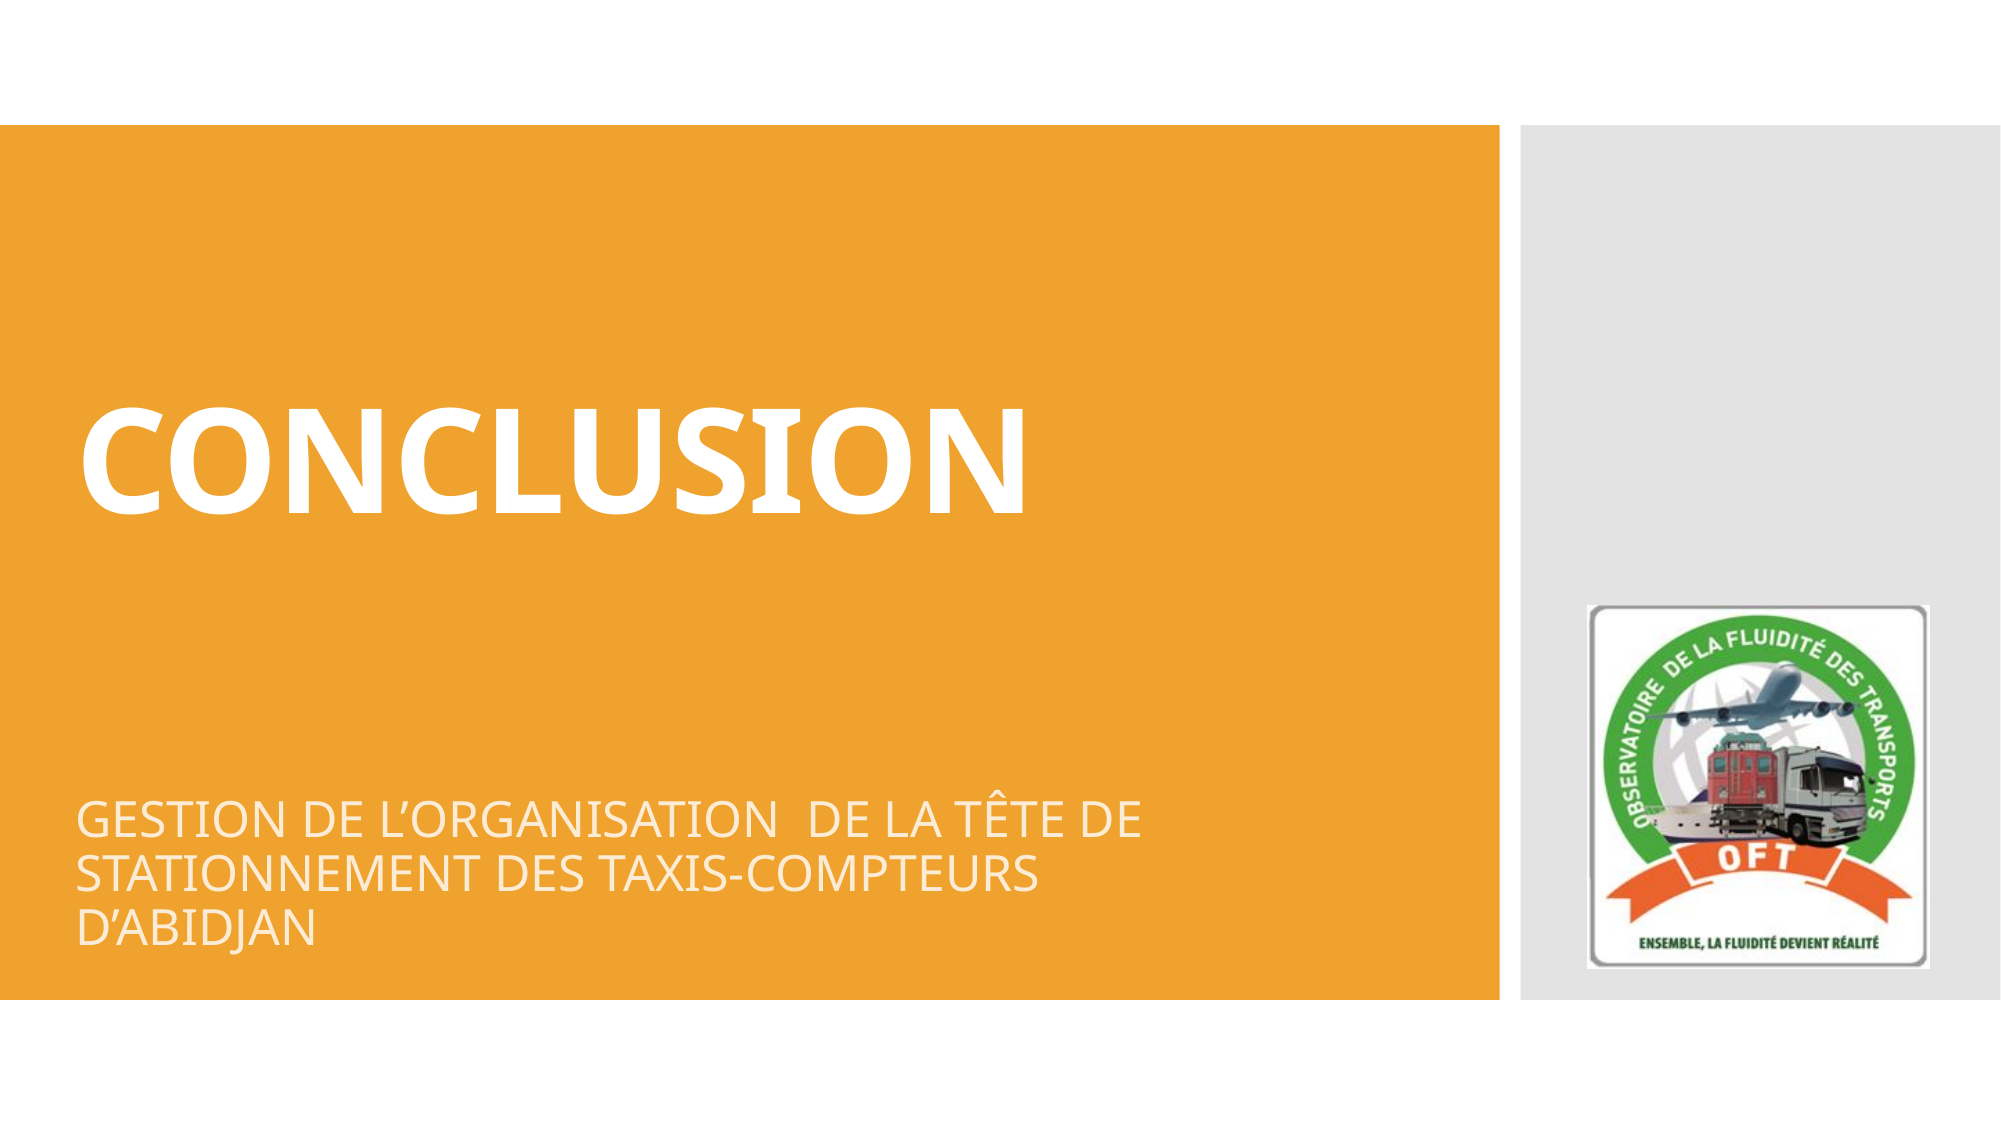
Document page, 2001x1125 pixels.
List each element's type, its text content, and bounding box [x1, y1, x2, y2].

picture [1587, 604, 1931, 969]
title CONCLUSION [60, 18, 1532, 553]
subtitle GESTION DE L’ORGANISATION DE LA TÊTE DE STATIONNEMENT DES TAXIS-COMPTEURS D’ABIDJAN [60, 786, 1260, 937]
